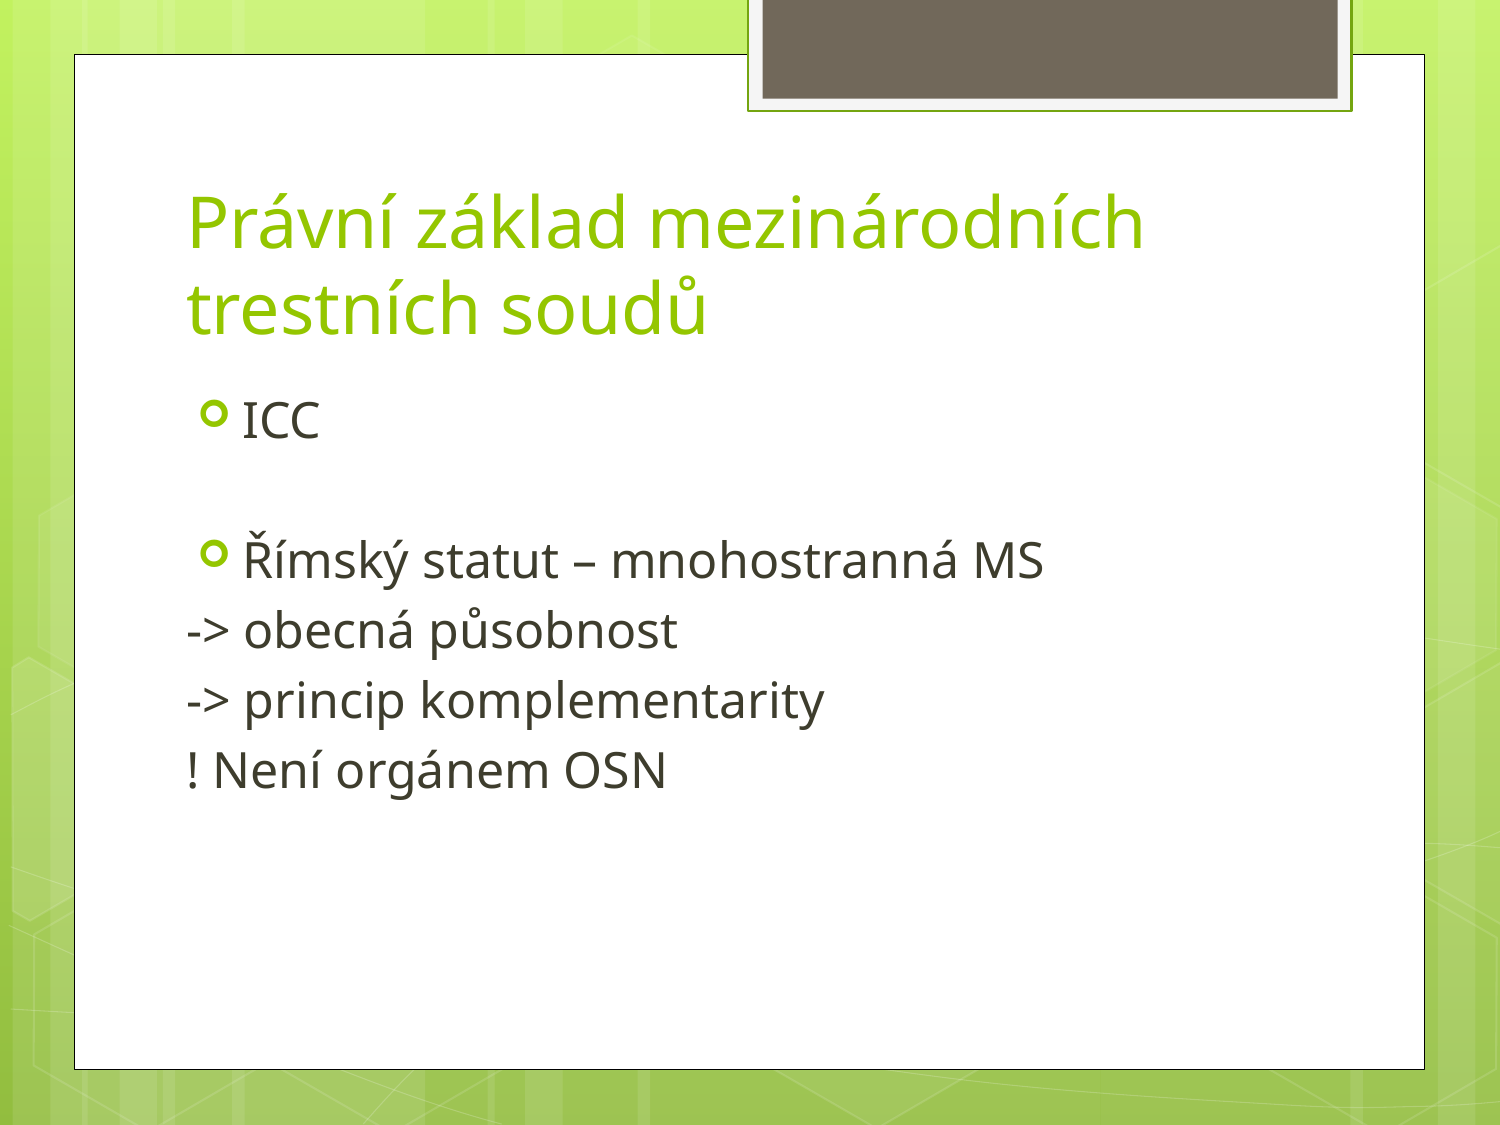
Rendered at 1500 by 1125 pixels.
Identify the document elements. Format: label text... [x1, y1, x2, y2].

title Právní základ mezinárodních trestních soudů [171, 168, 1324, 357]
list ICC Římský statut – mnohostranná MS -> obecná působnost -> princip komplementarity ! Není orgánem OSN [171, 381, 1283, 957]
